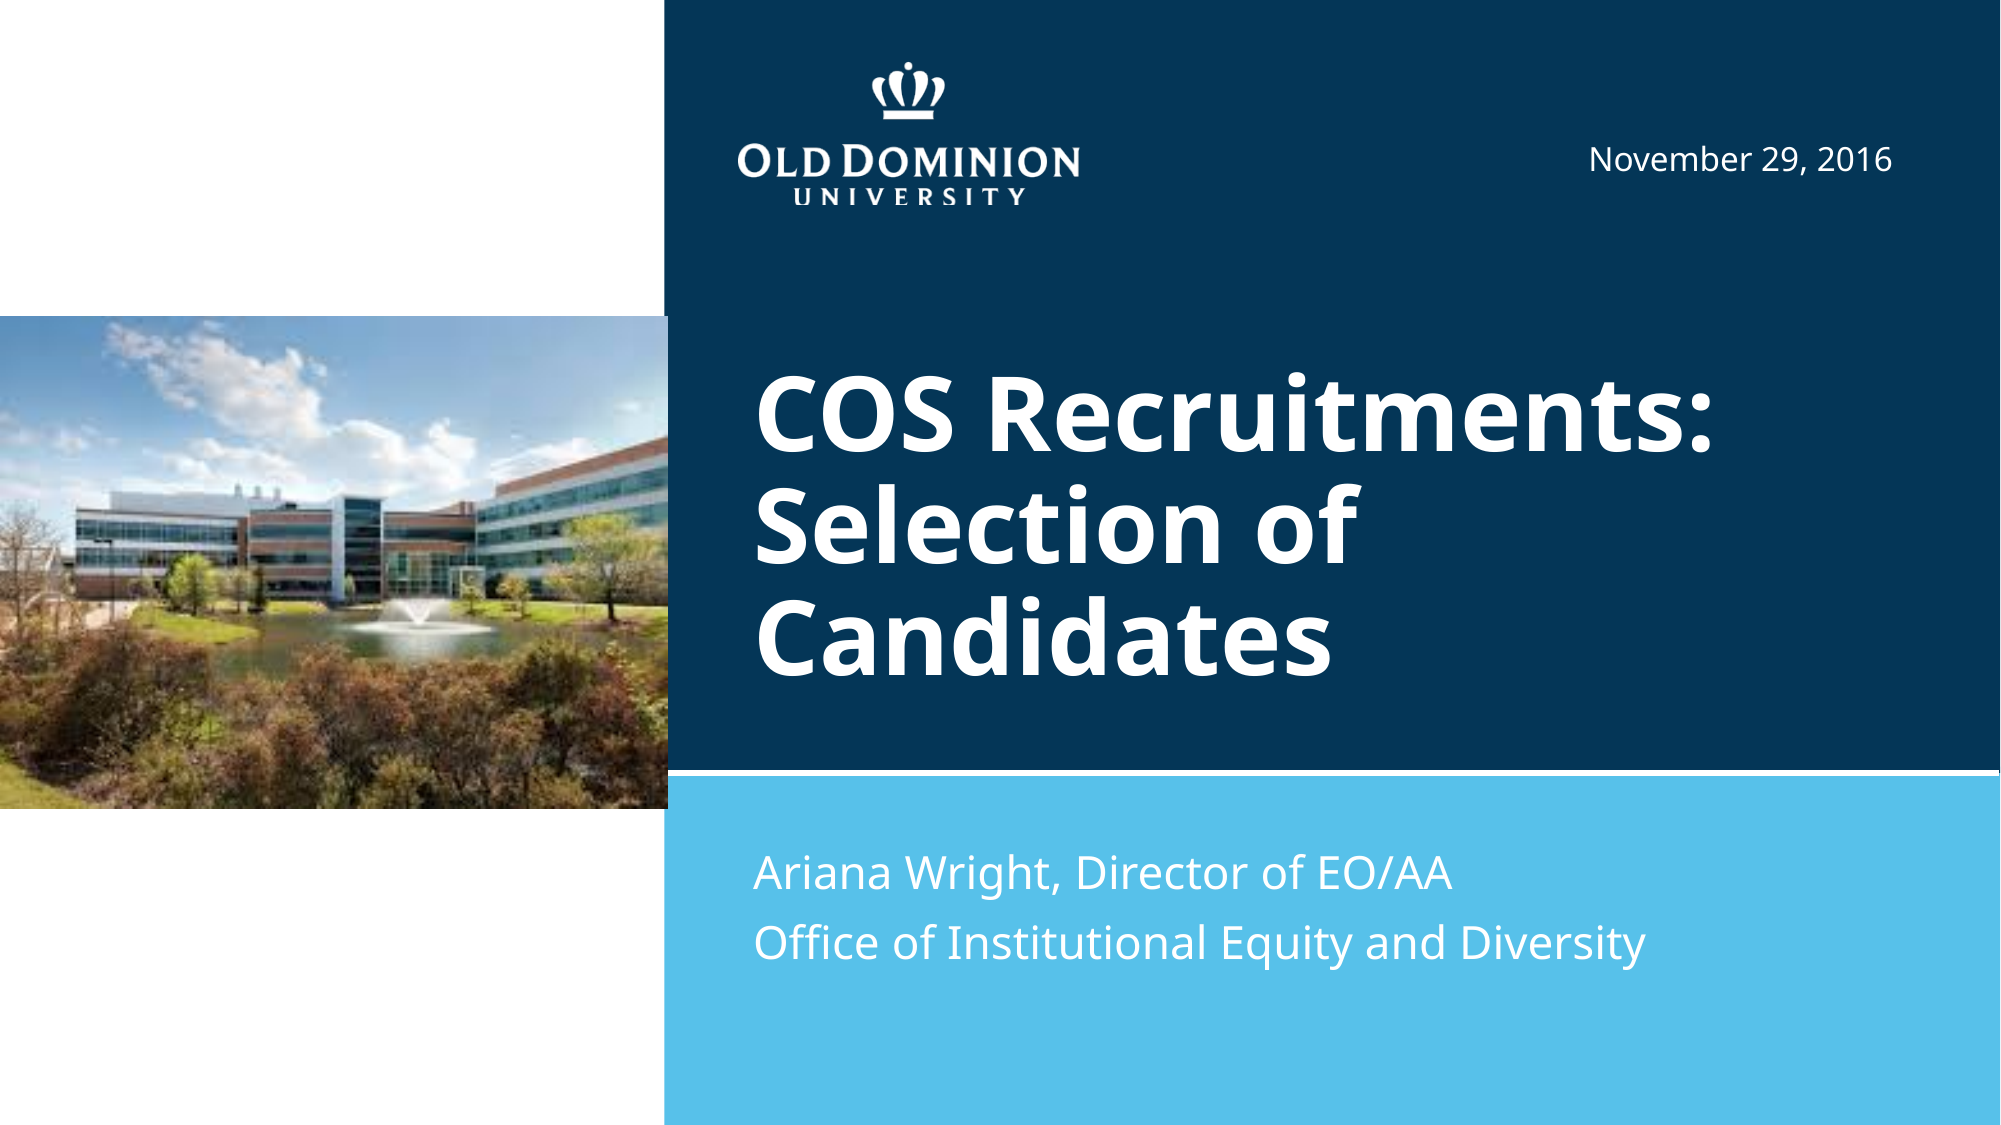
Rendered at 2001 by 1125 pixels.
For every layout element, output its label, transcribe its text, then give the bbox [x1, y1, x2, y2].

title COS Recruitments: Selection of Candidates [738, 353, 1908, 706]
picture [0, 316, 668, 809]
list November 29, 2016 [1400, 125, 1909, 197]
list Ariana Wright, Director of EO/AA Office of Institutional Equity and Diversity [738, 842, 1908, 1032]
